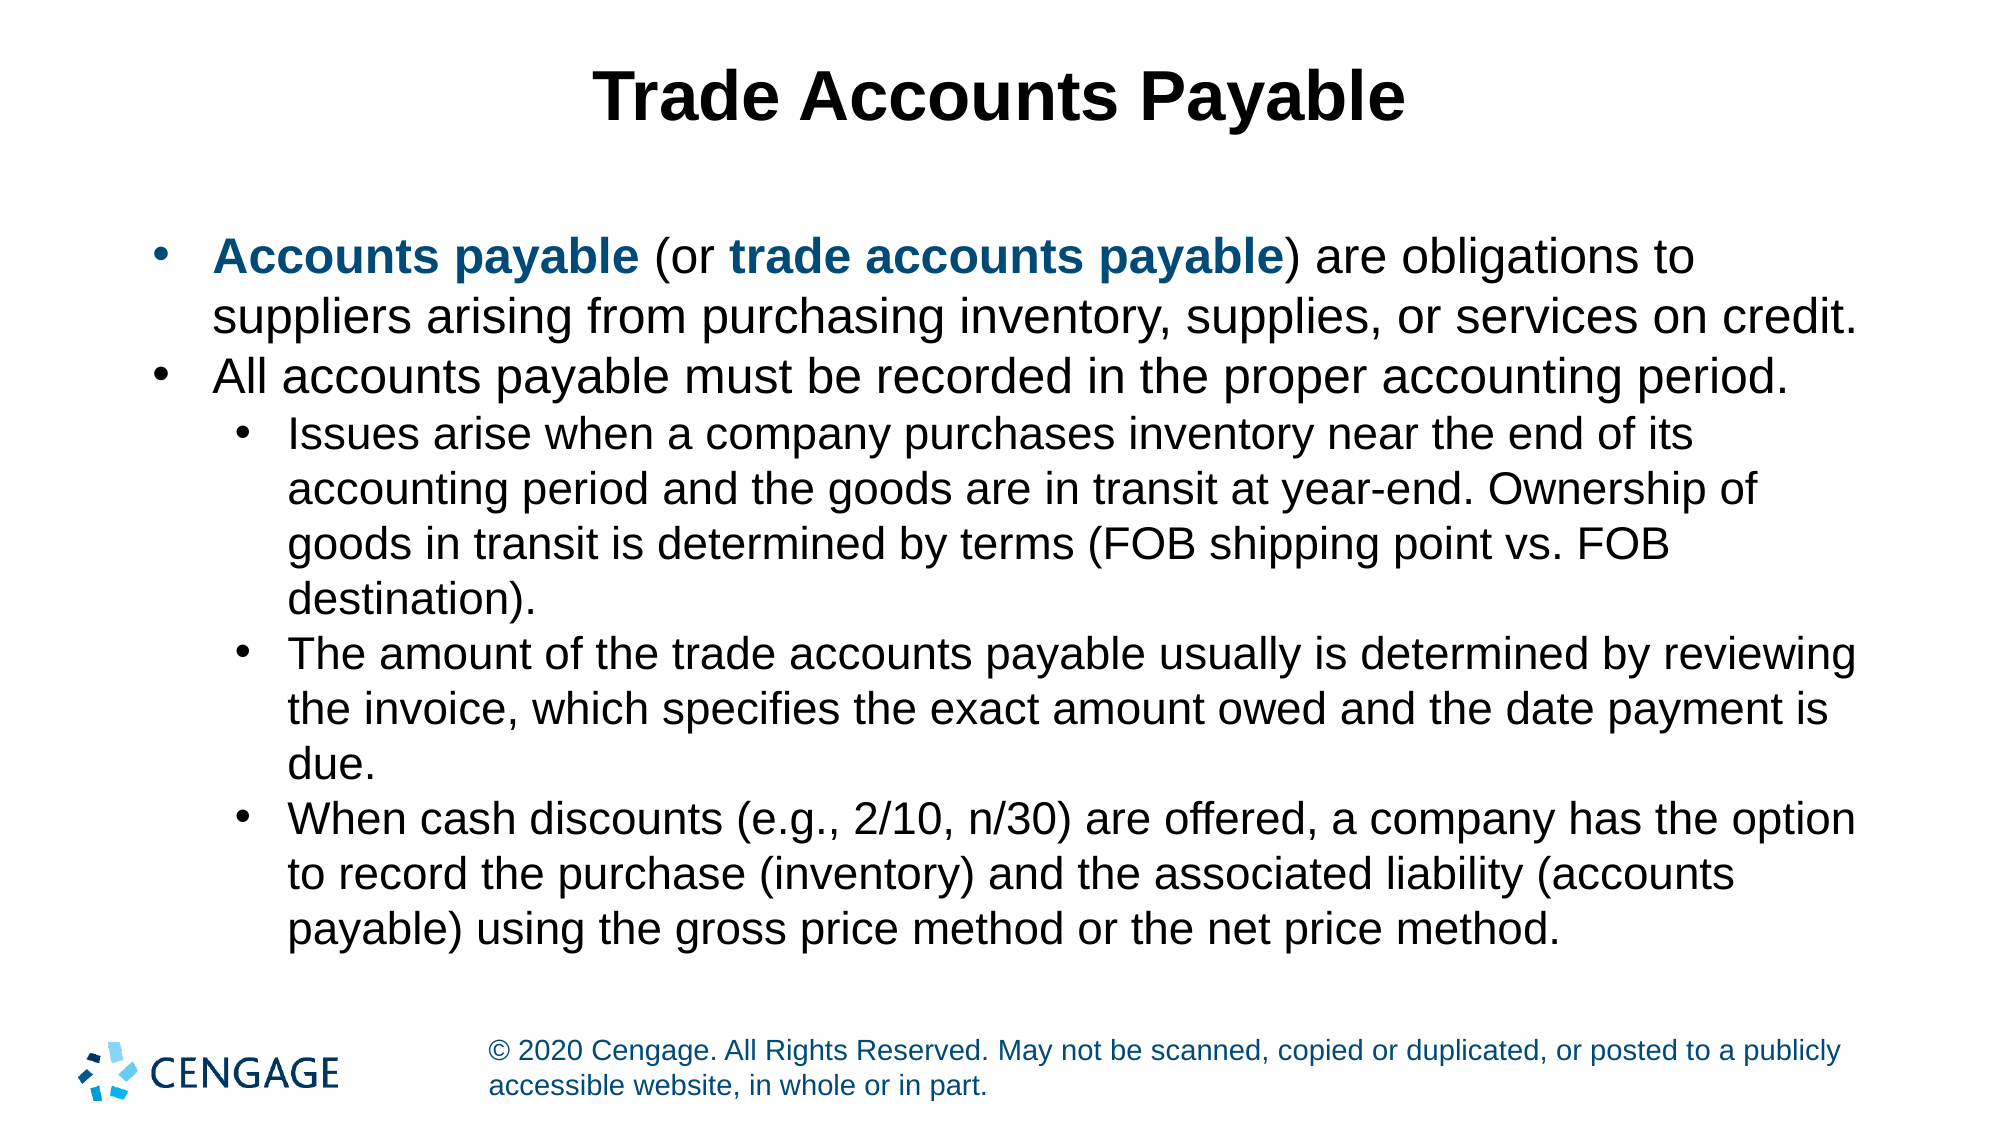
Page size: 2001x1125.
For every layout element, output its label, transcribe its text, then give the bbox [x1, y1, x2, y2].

list Accounts payable (or trade accounts payable) are obligations to suppliers arising from purchasing inventory, supplies, or services on credit. All accounts payable must be recorded in the proper accounting period. Issues arise when a company purchases inventory near the end of its accounting period and the goods are in transit at year-end. Ownership of goods in transit is determined by terms (FOB shipping point vs. FOB destination). The amount of the trade accounts payable usually is determined by reviewing the invoice, which specifies the exact amount owed and the date payment is due. When cash discounts (e.g., 2/10, n/30) are offered, a company has the option to record the purchase (inventory) and the associated liability (accounts payable) using the gross price method or the net price method. [137, 216, 1909, 997]
picture [78, 1042, 338, 1101]
title Trade Accounts Payable [137, 22, 1863, 173]
